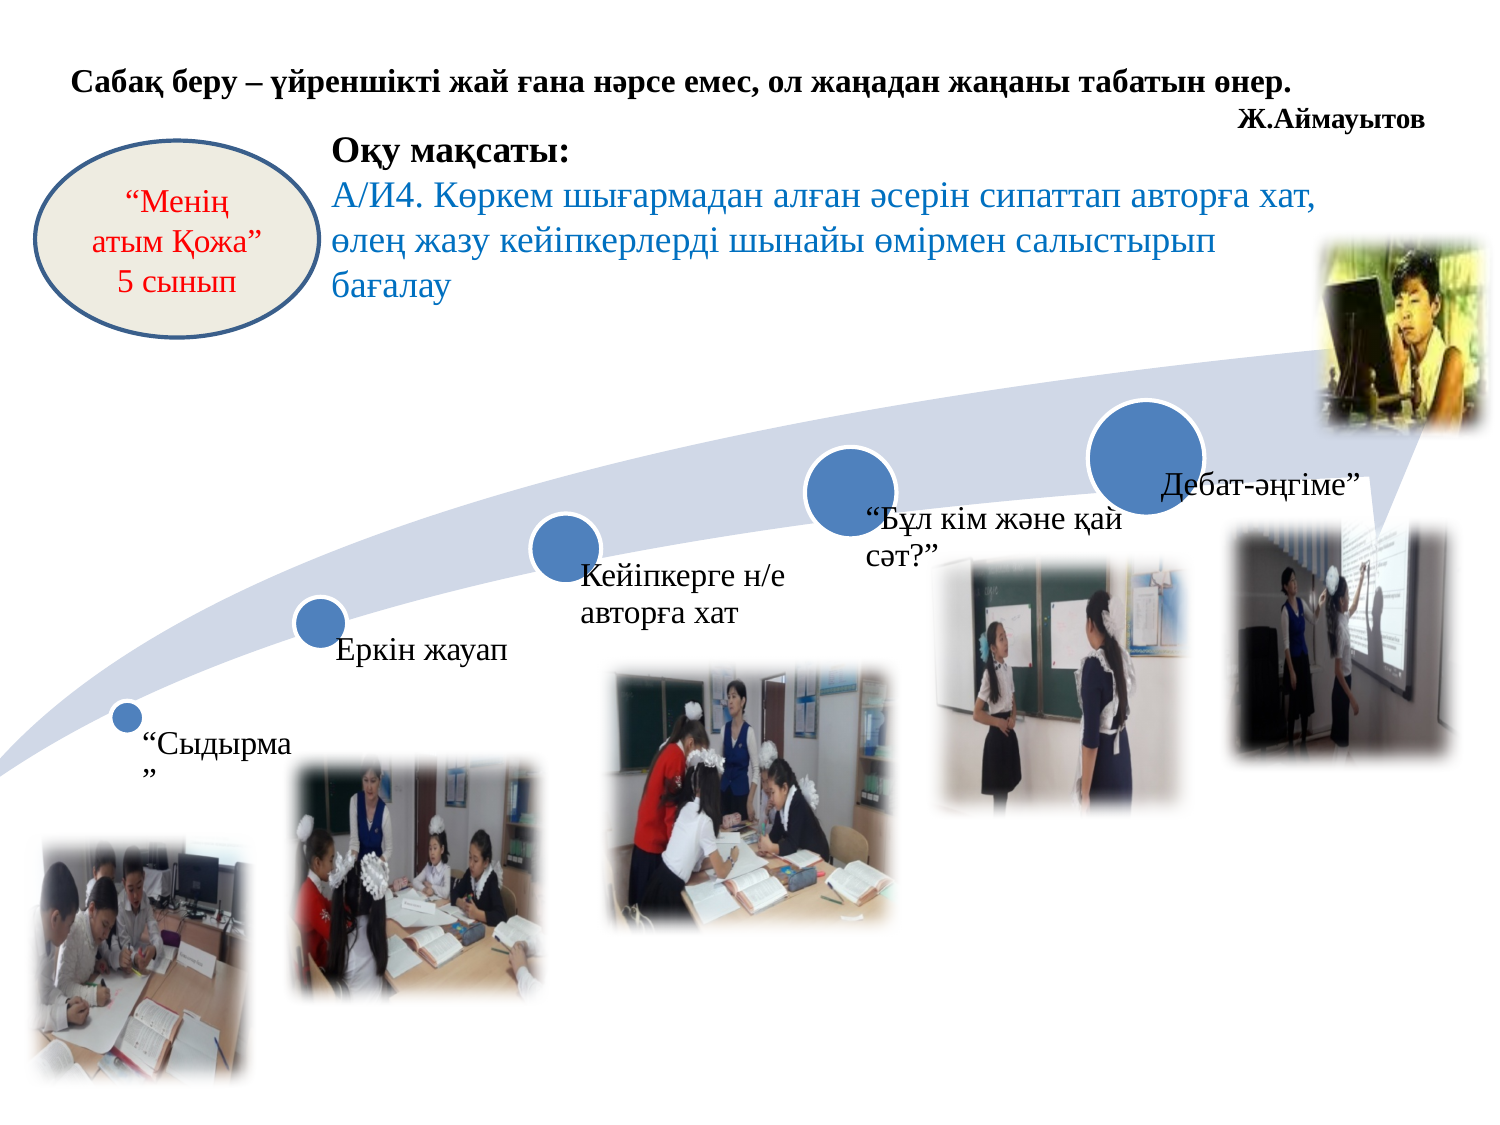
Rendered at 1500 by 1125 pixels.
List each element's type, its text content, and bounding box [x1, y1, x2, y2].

text_box Сабақ беру – үйреншікті жай ғана нәрсе емес, ол жаңадан жаңаны табатын өнер. Ж.Аймауытов [70, 58, 1435, 134]
text_box “Менің атым Қожа” 5 сынып [32, 138, 316, 279]
picture [1310, 229, 1497, 442]
picture [280, 749, 551, 1008]
text_box Оқу мақсаты: А/И4. Көркем шығармадан алған әсерін сипаттап авторға хат, өлең жазу кейіпкерлерді шынайы өмірмен салыстырып бағалау [316, 134, 1348, 279]
picture [597, 656, 903, 938]
picture [925, 550, 1196, 821]
picture [23, 831, 259, 1091]
picture [1218, 515, 1466, 774]
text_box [0, 280, 1442, 803]
